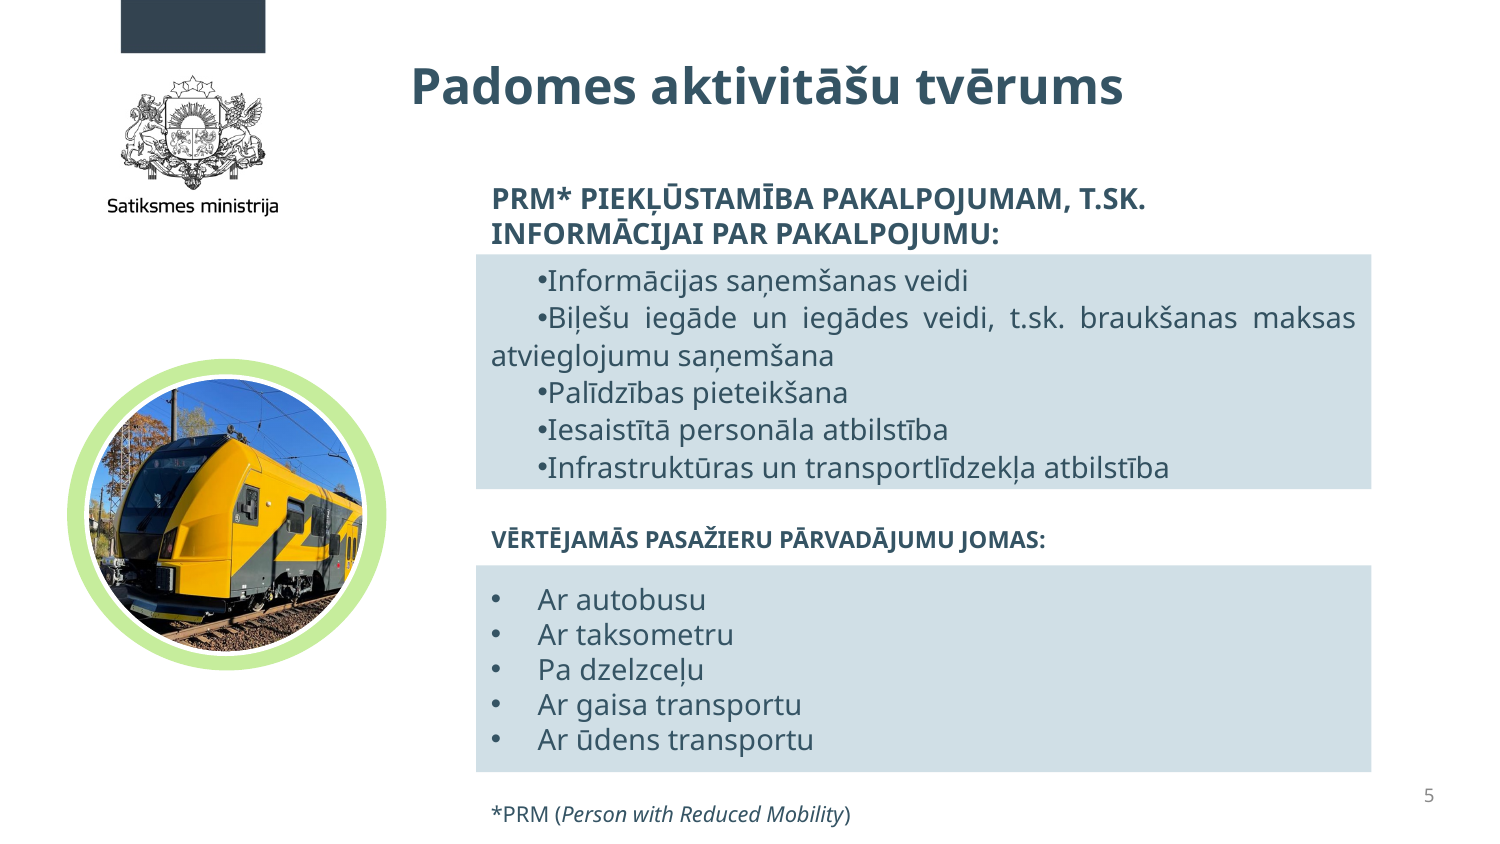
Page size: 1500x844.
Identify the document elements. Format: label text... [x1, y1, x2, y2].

slide_number 5 [1400, 778, 1450, 816]
text_box [67, 451, 81, 579]
text_box *PRM (Person with Reduced Mobility) [476, 792, 1054, 834]
list PRM* PIEKĻŪSTAMĪBA PAKALPOJUMAM, T.SK. INFORMĀCIJAI PAR PAKALPOJUMU: [476, 172, 1372, 252]
text_box Informācijas saņemšanas veidi Biļešu iegāde un iegādes veidi, t.sk. braukšanas maksas atvieglojumu saņemšana Palīdzības pieteikšana Iesaistītā personāla atbilstība Infrastruktūras un transportlīdzekļa atbilstība [474, 252, 1374, 491]
picture [86, 376, 365, 654]
title Padomes aktivitāšu tvērums [394, 46, 1295, 175]
text_box [371, 447, 387, 582]
text_box VĒRTĒJAMĀS PASAŽIERU PĀRVADĀJUMU JOMAS: [476, 517, 1196, 580]
text_box [178, 663, 276, 671]
text_box [155, 358, 298, 375]
picture [48, 0, 338, 321]
text_box Ar autobusu Ar taksometru Pa dzelzceļu Ar gaisa transportu Ar ūdens transportu [474, 563, 1374, 774]
